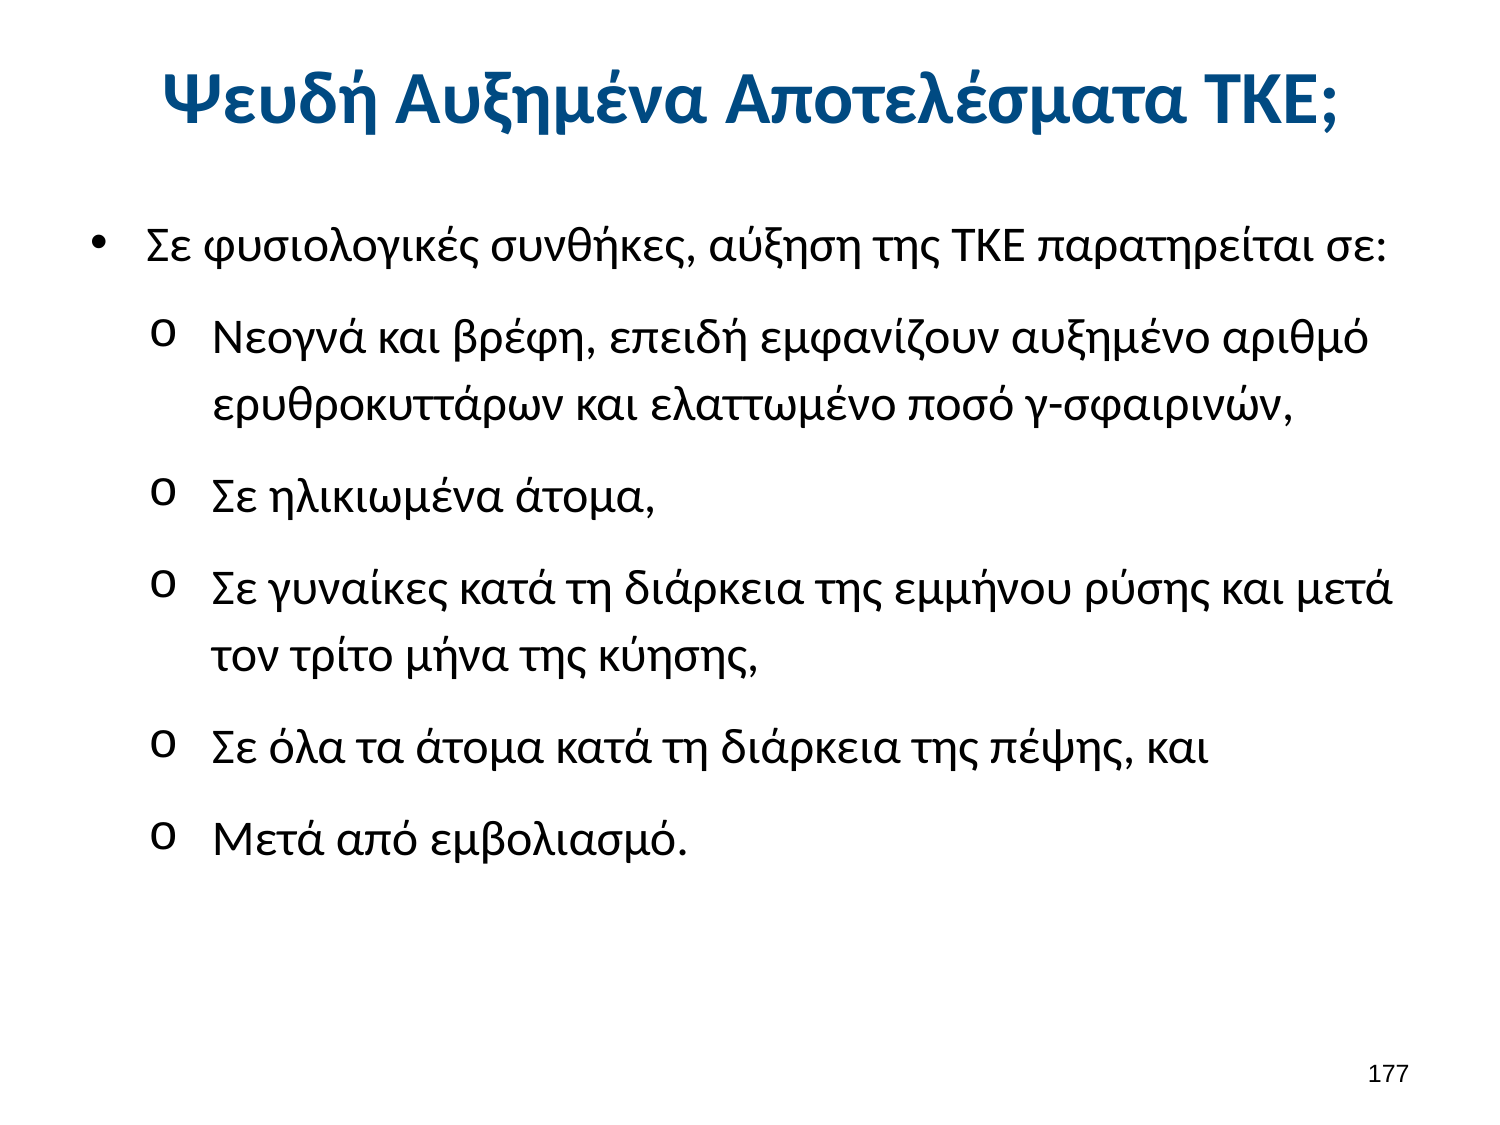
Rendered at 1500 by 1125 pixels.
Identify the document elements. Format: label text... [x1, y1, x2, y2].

list Σε φυσιολογικές συνθήκες, αύξηση της ΤΚΕ παρατηρείται σε: Νεογνά και βρέφη, επειδή εμφανίζουν αυξημένο αριθμό ερυθροκυττάρων και ελαττωμένο ποσό γ-σφαιρινών, Σε ηλικιωμένα άτομα, Σε γυναίκες κατά τη διάρκεια της εμμήνου ρύσης και μετά τον τρίτο μήνα της κύησης, Σε όλα τα άτομα κατά τη διάρκεια της πέψης, και Μετά από εμβολιασμό. [75, 196, 1425, 1024]
title Ψευδή Αυξημένα Αποτελέσματα ΤΚΕ; [76, 19, 1427, 169]
slide_number 176 [1074, 1042, 1425, 1103]
